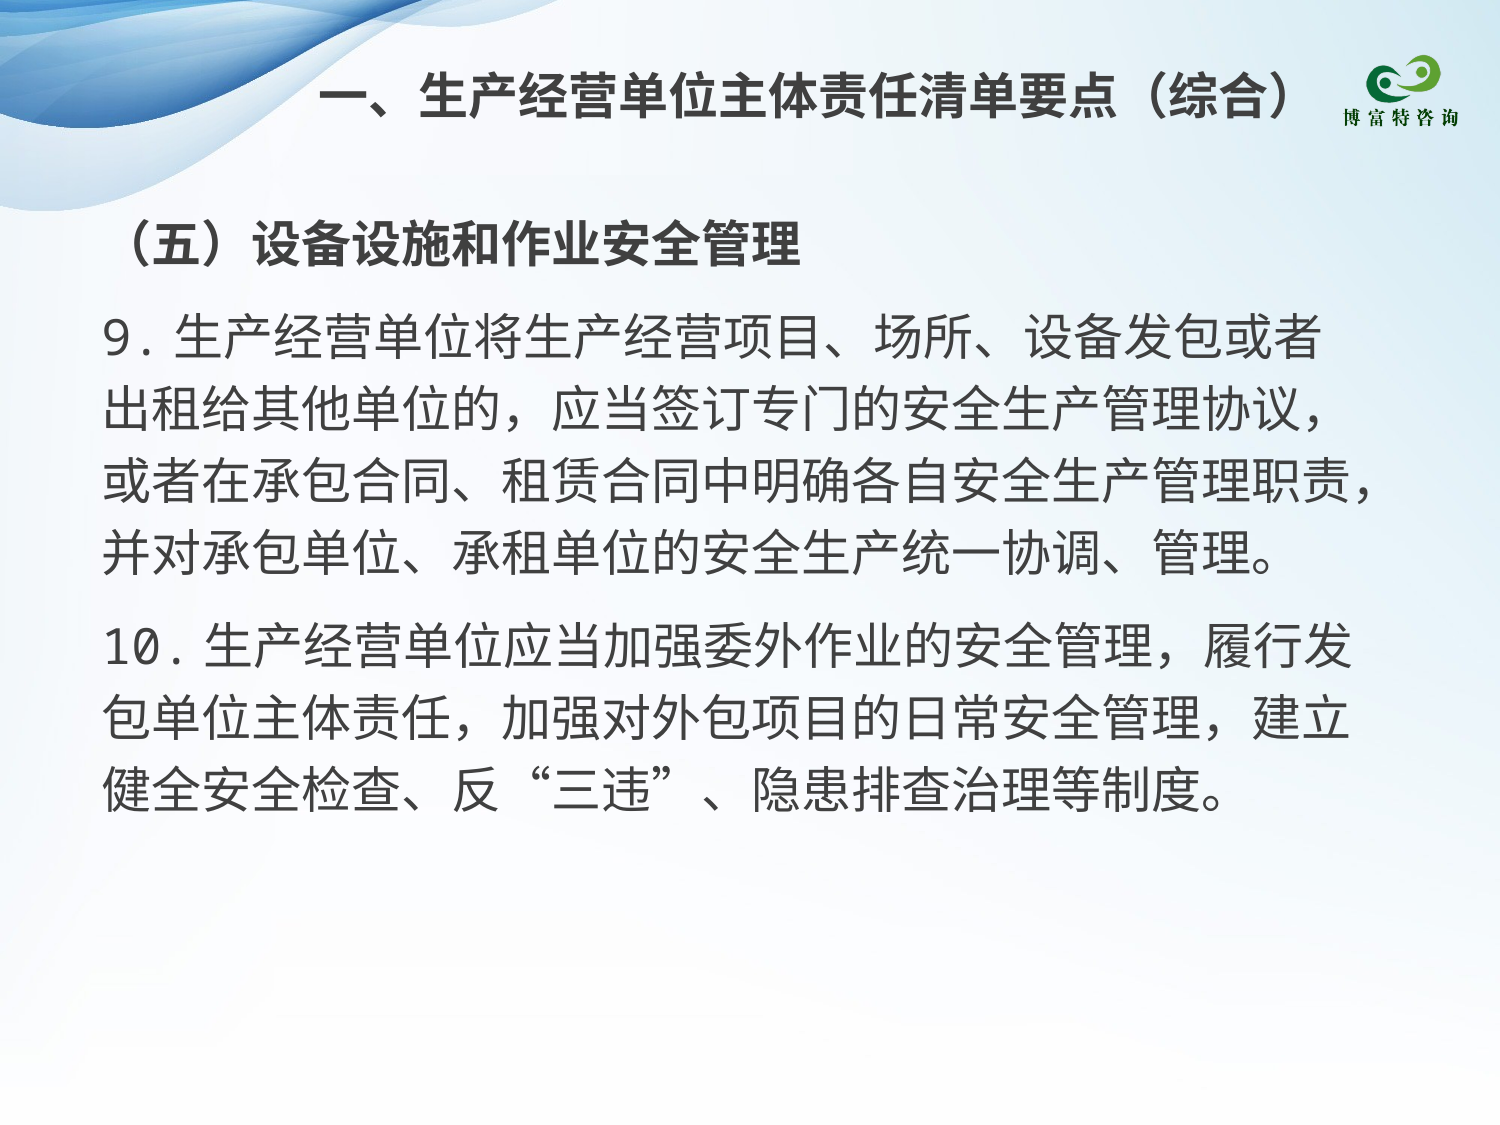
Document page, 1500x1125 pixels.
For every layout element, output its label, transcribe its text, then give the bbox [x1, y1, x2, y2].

list （五）设备设施和作业安全管理 9.生产经营单位将生产经营项目、场所、设备发包或者出租给其他单位的，应当签订专门的安全生产管理协议，或者在承包合同、租赁合同中明确各自安全生产管理职责，并对承包单位、承租单位的安全生产统一协调、管理。 10.生产经营单位应当加强委外作业的安全管理，履行发包单位主体责任，加强对外包项目的日常安全管理，建立健全安全检查、反“三违”、隐患排查治理等制度。 [86, 192, 1381, 908]
title 一、生产经营单位主体责任清单要点（综合） [302, 49, 1334, 128]
picture [0, 0, 1500, 1125]
